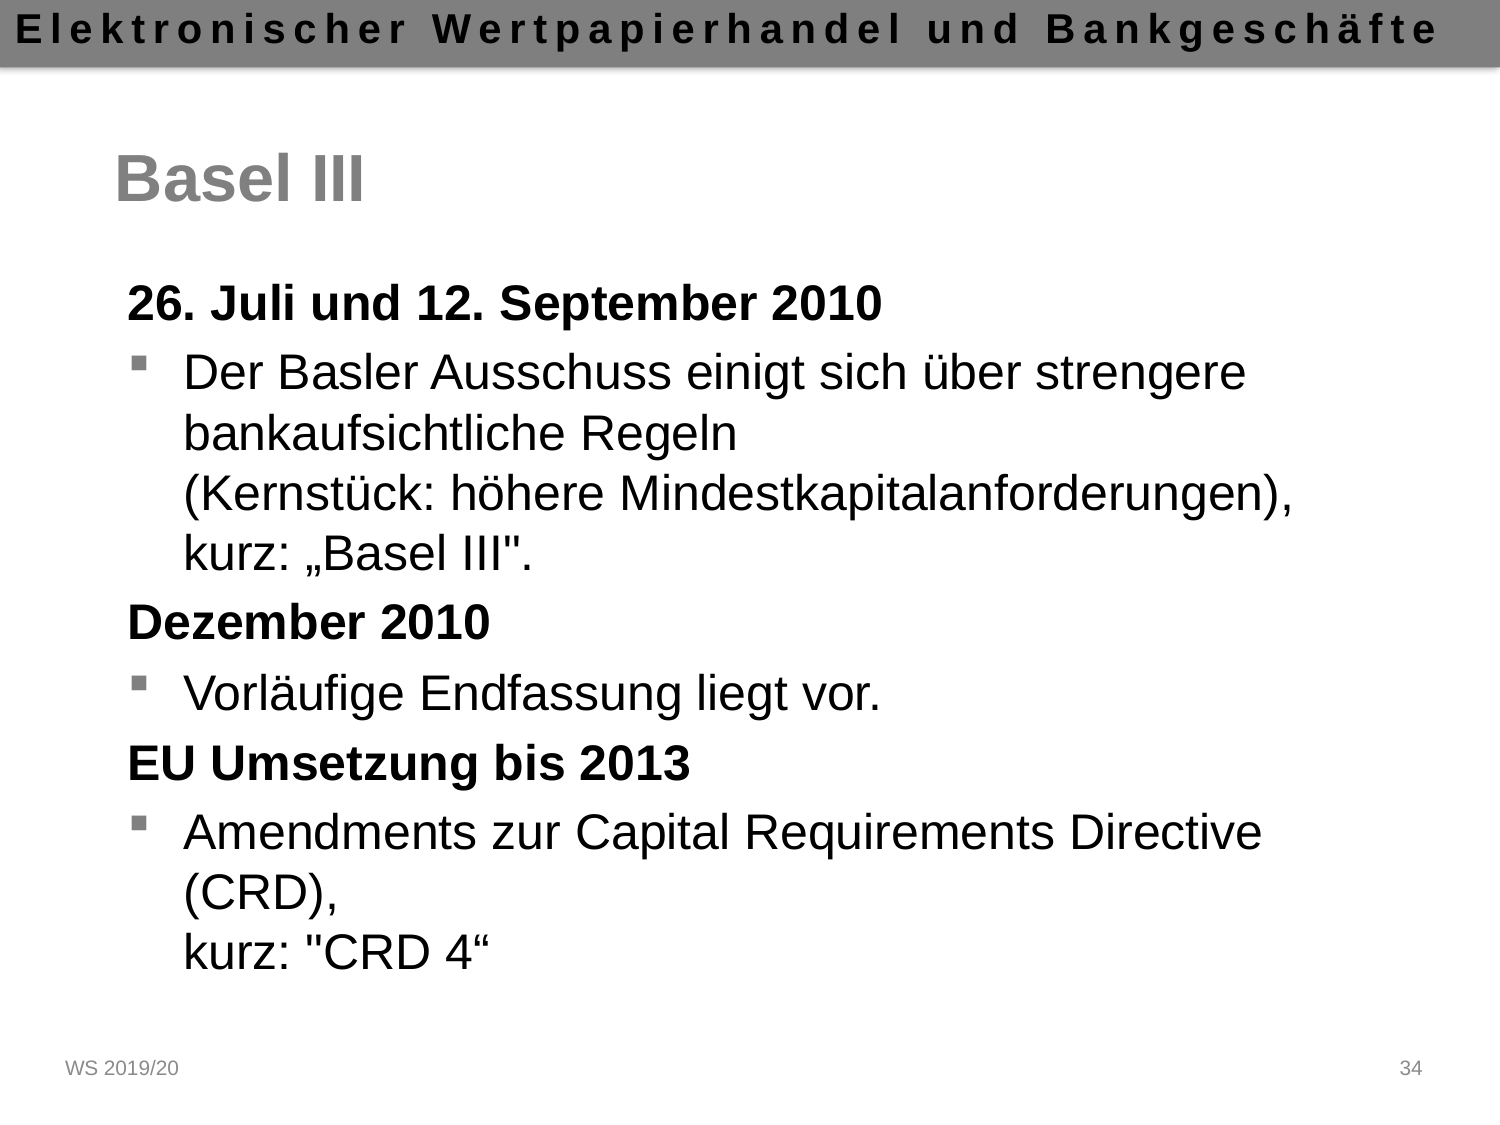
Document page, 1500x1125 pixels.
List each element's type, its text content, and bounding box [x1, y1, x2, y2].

title Basel III [99, 112, 1438, 238]
list 26. Juli und 12. September 2010 Der Basler Ausschuss einigt sich über strengere bankaufsichtliche Regeln (Kernstück: höhere Mindestkapitalanforderungen), kurz: „Basel III". Dezember 2010 Vorläufige Endfassung liegt vor. EU Umsetzung bis 2013 Amendments zur Capital Requirements Directive (CRD), kurz: "CRD 4“ [112, 262, 1388, 1013]
